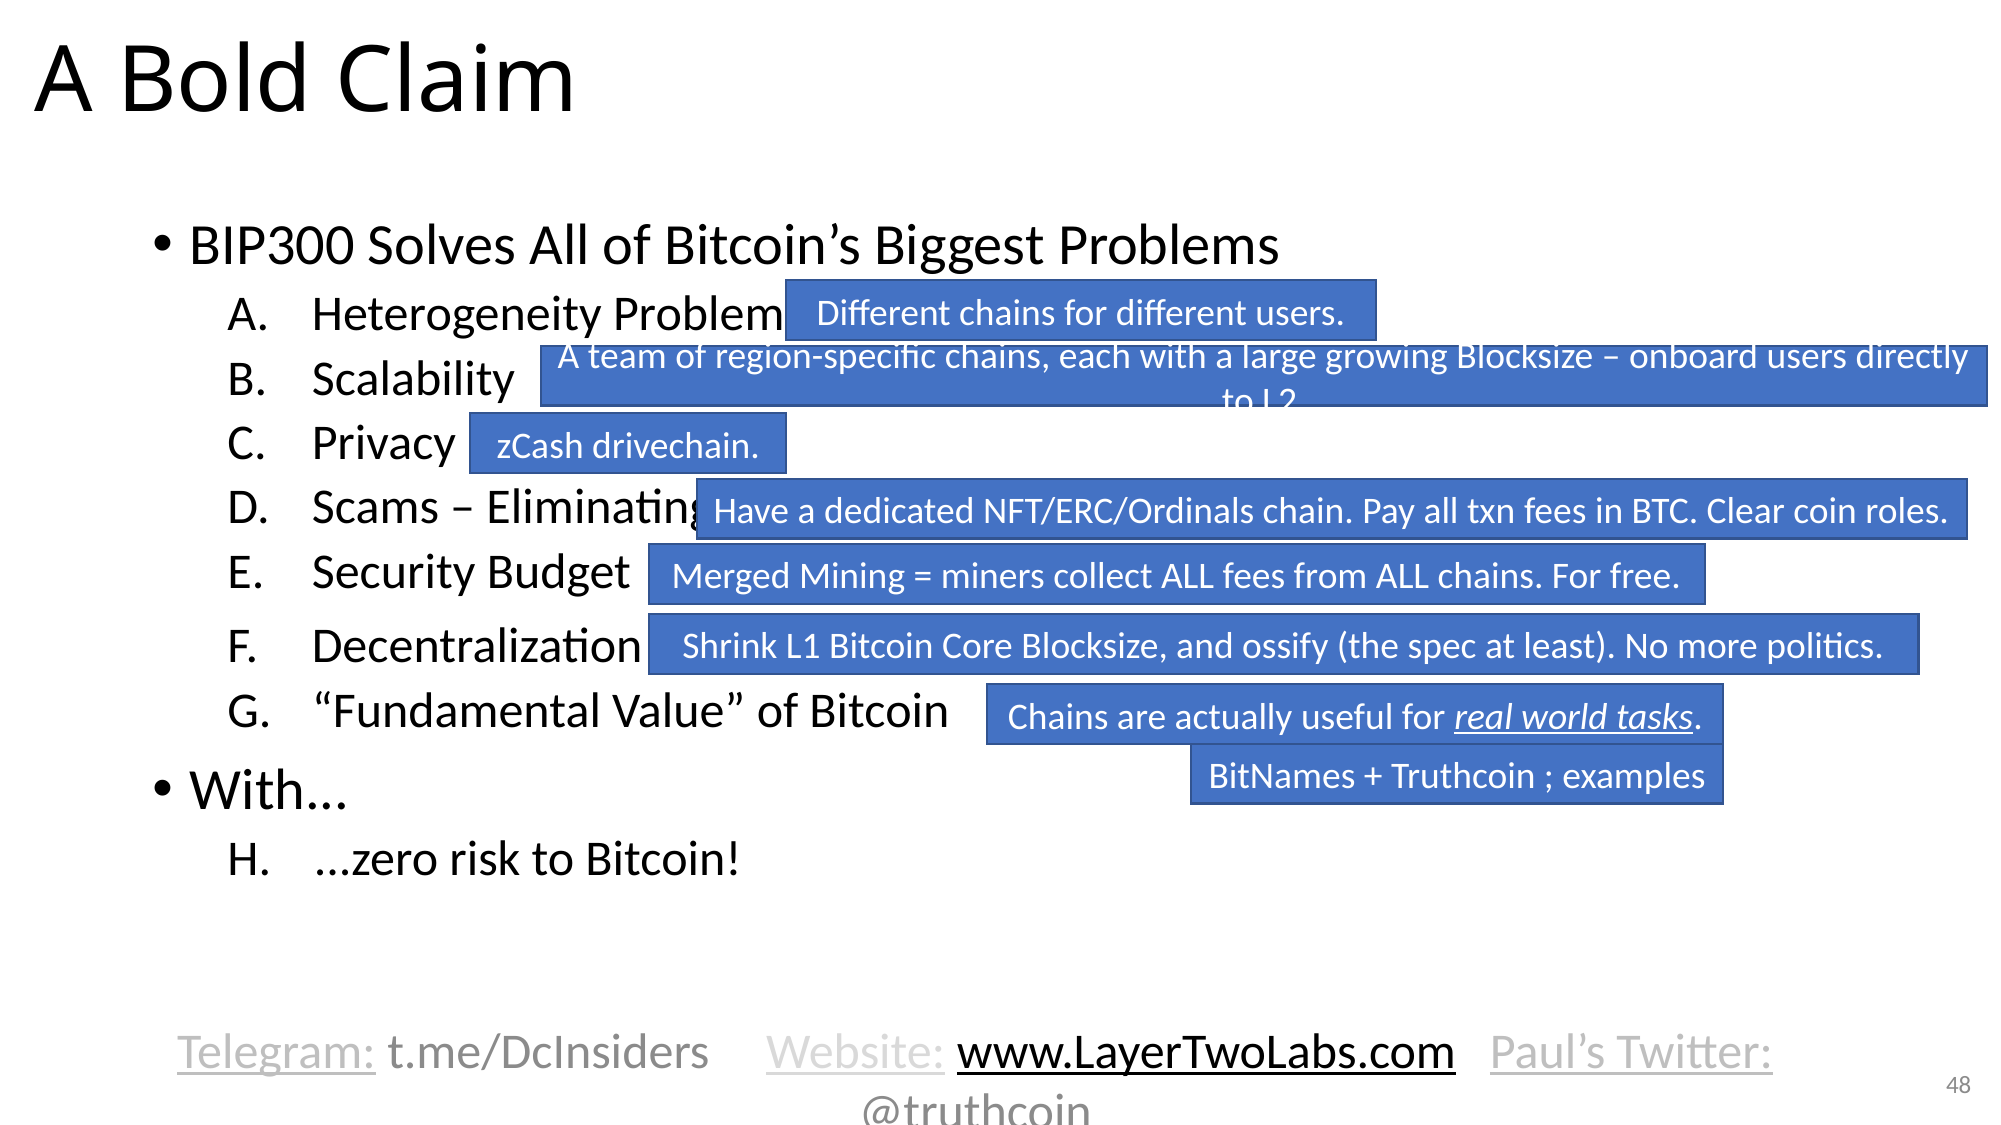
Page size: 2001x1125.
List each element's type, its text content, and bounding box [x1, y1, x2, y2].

title A Bold Claim [19, 11, 1373, 152]
footer Telegram: t.me/DcInsiders Website: www.LayerTwoLabs.com Paul’s Twitter: @truthcoin [87, 1042, 1863, 1114]
text_box Merged Mining = miners collect ALL fees from ALL chains. For free. [648, 543, 1706, 605]
text_box zCash drivechain. [469, 412, 787, 474]
slide_number 48 [1920, 1054, 1987, 1114]
text_box Have a dedicated NFT/ERC/Ordinals chain. Pay all txn fees in BTC. Clear coin roles. [696, 478, 1968, 540]
text_box A team of region-specific chains, each with a large growing Blocksize – onboard users directly to L2. [540, 345, 1988, 407]
text_box BitNames + Truthcoin ; examples [1190, 743, 1724, 805]
list BIP300 Solves All of Bitcoin’s Biggest Problems Heterogeneity Problem Scalability Privacy Scams – Eliminating ScamCoins ; Domesticating the Token Casino Security Budget Decentralization “Fundamental Value” of Bitcoin With... ...zero risk to Bitcoin! [137, 206, 1863, 1014]
text_box Chains are actually useful for real world tasks. [986, 683, 1724, 745]
text_box Different chains for different users. [785, 279, 1377, 341]
text_box Shrink L1 Bitcoin Core Blocksize, and ossify (the spec at least). No more politics. [648, 613, 1920, 675]
